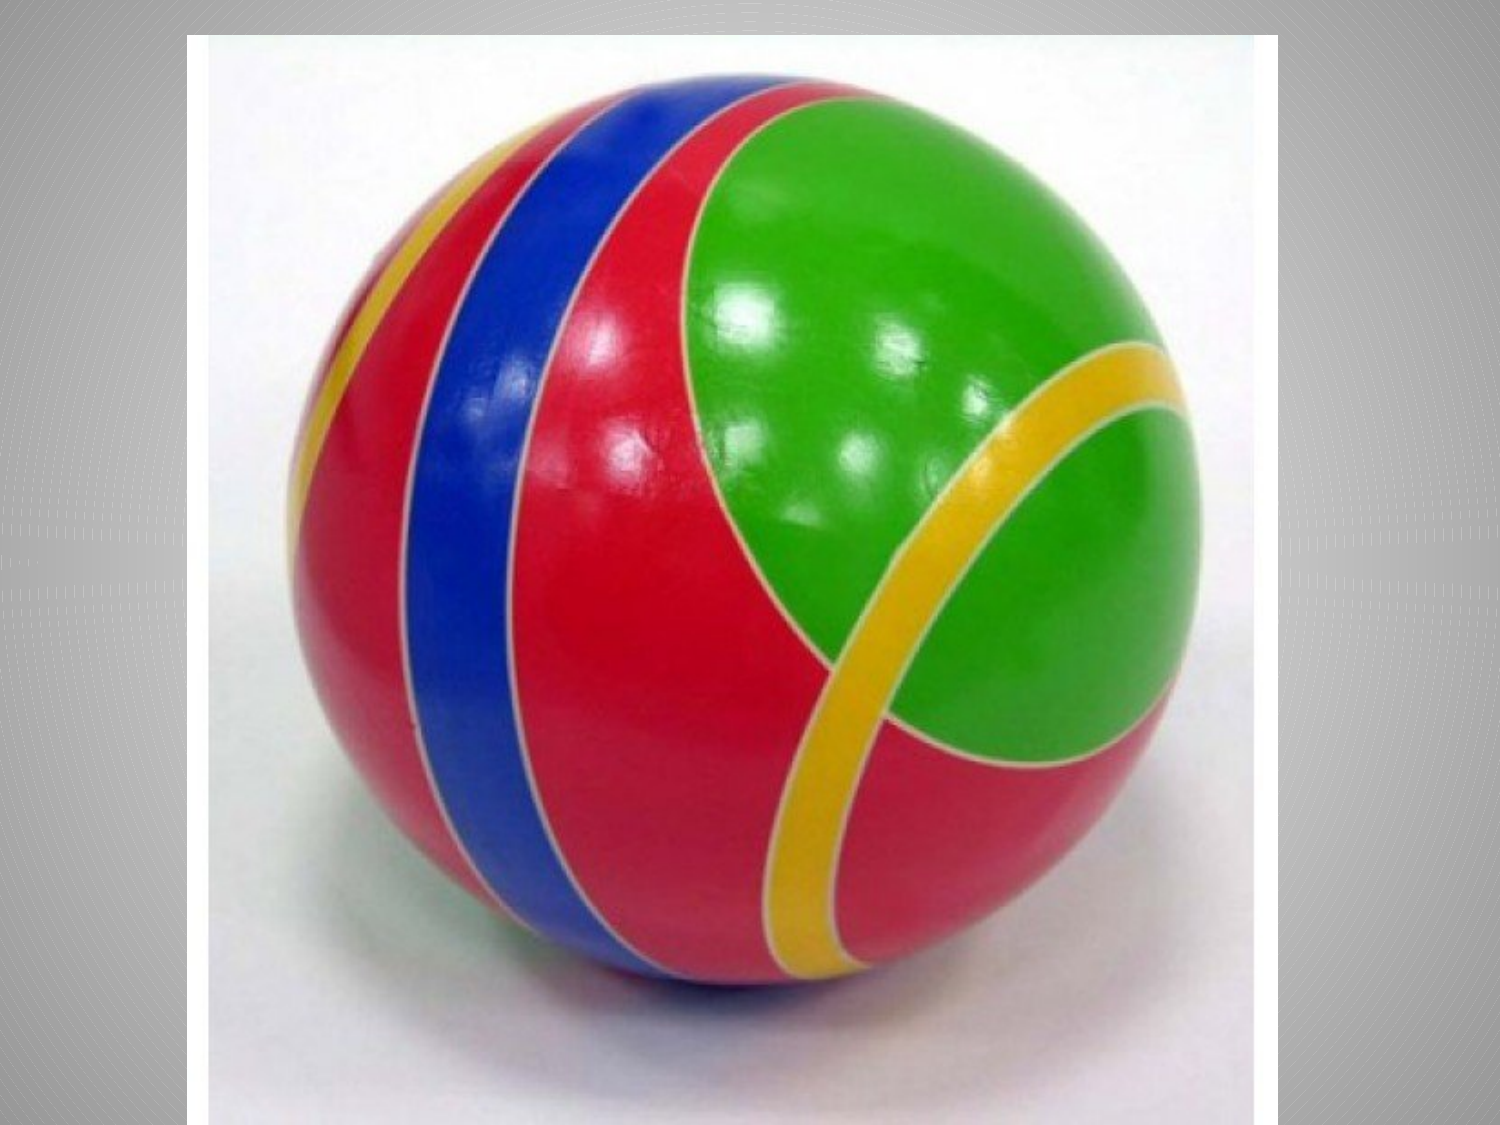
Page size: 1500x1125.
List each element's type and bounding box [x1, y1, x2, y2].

picture [187, 35, 1278, 1125]
